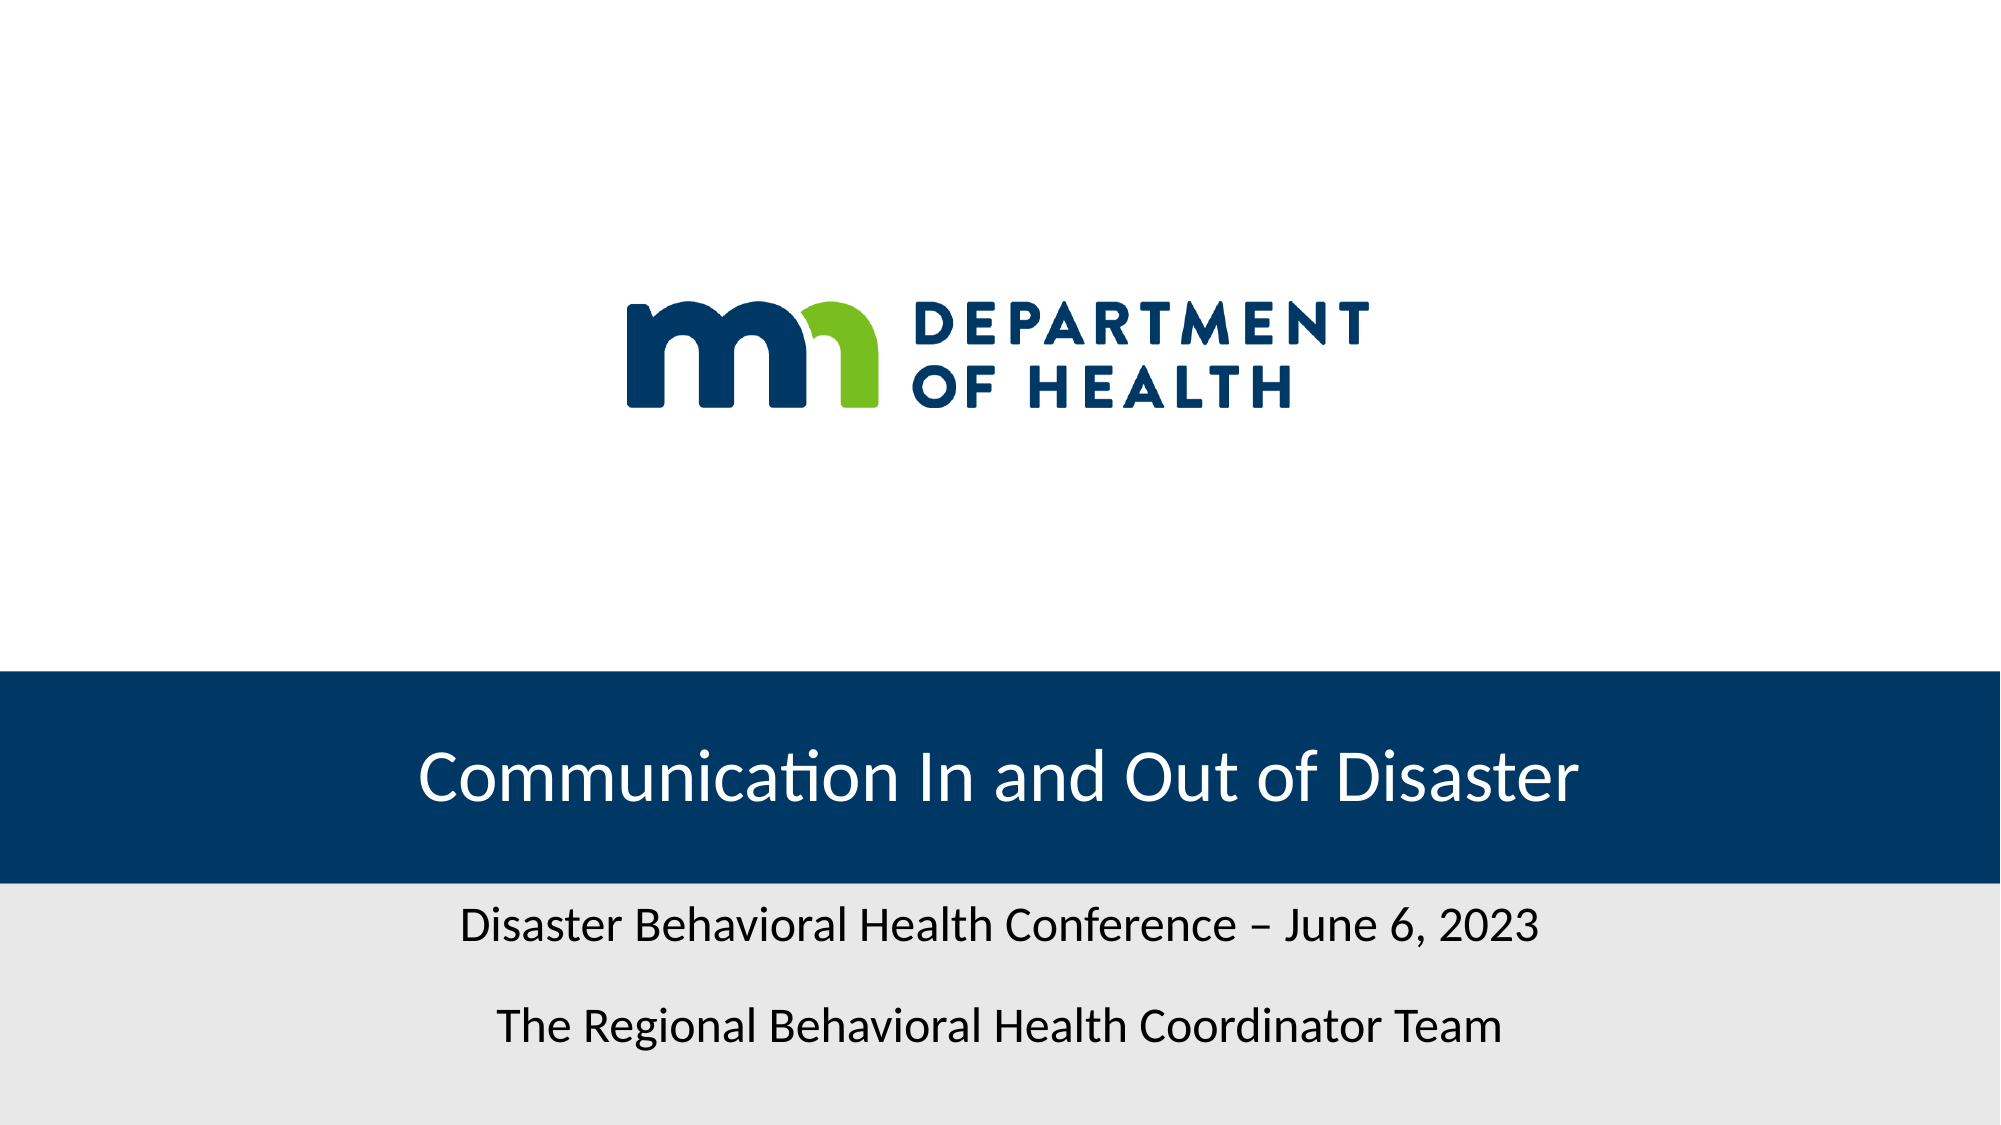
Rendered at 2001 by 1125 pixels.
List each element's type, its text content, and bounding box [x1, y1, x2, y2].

picture [627, 301, 1373, 408]
list Disaster Behavioral Health Conference – June 6, 2023 The Regional Behavioral Health Coordinator Team [137, 883, 1863, 1115]
title Communication In and Out of Disaster [43, 671, 1957, 884]
